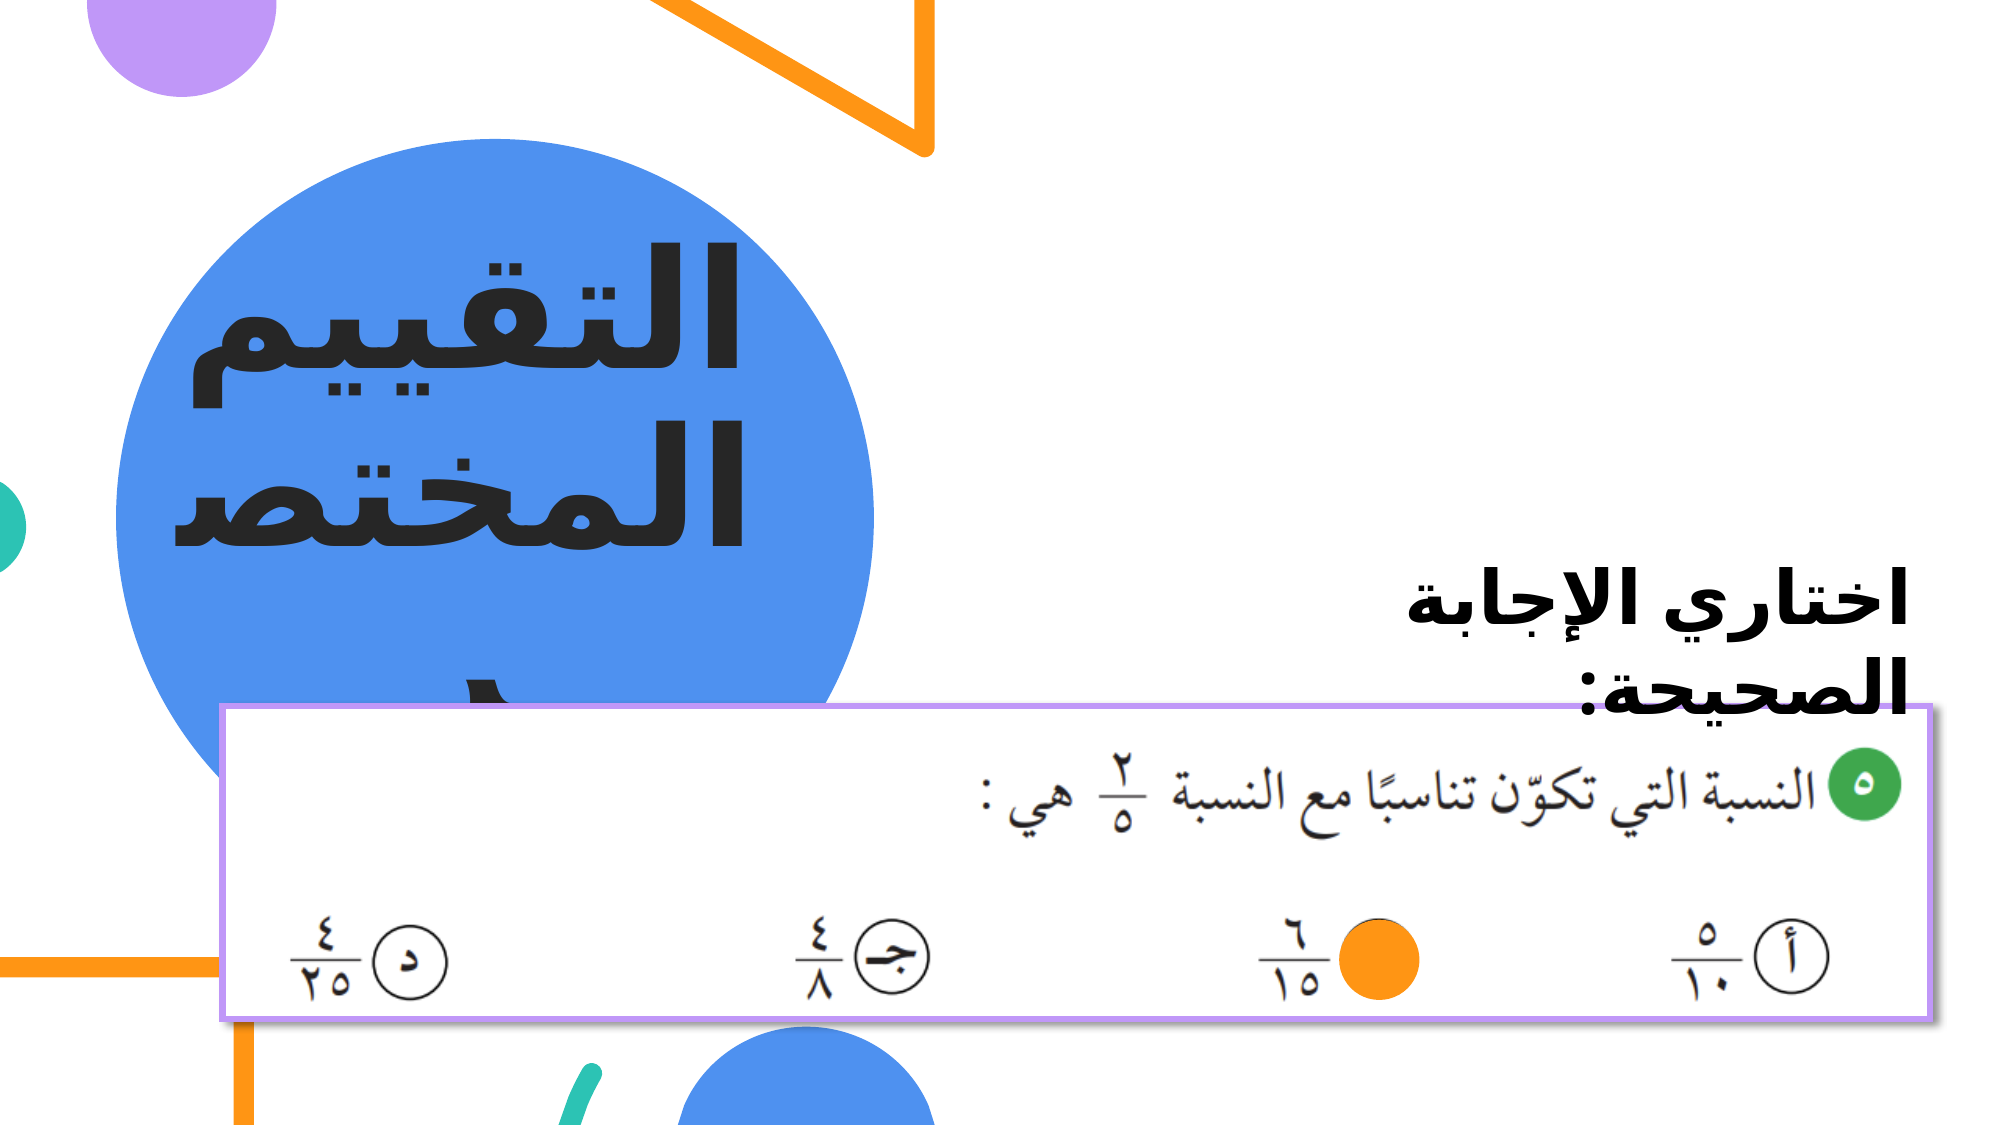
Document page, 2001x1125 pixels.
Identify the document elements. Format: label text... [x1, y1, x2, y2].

picture [225, 709, 1928, 1016]
title التقييم المختصر [159, 159, 774, 827]
text_box اختاري الإجابة الصحيحة: [1133, 542, 1928, 709]
